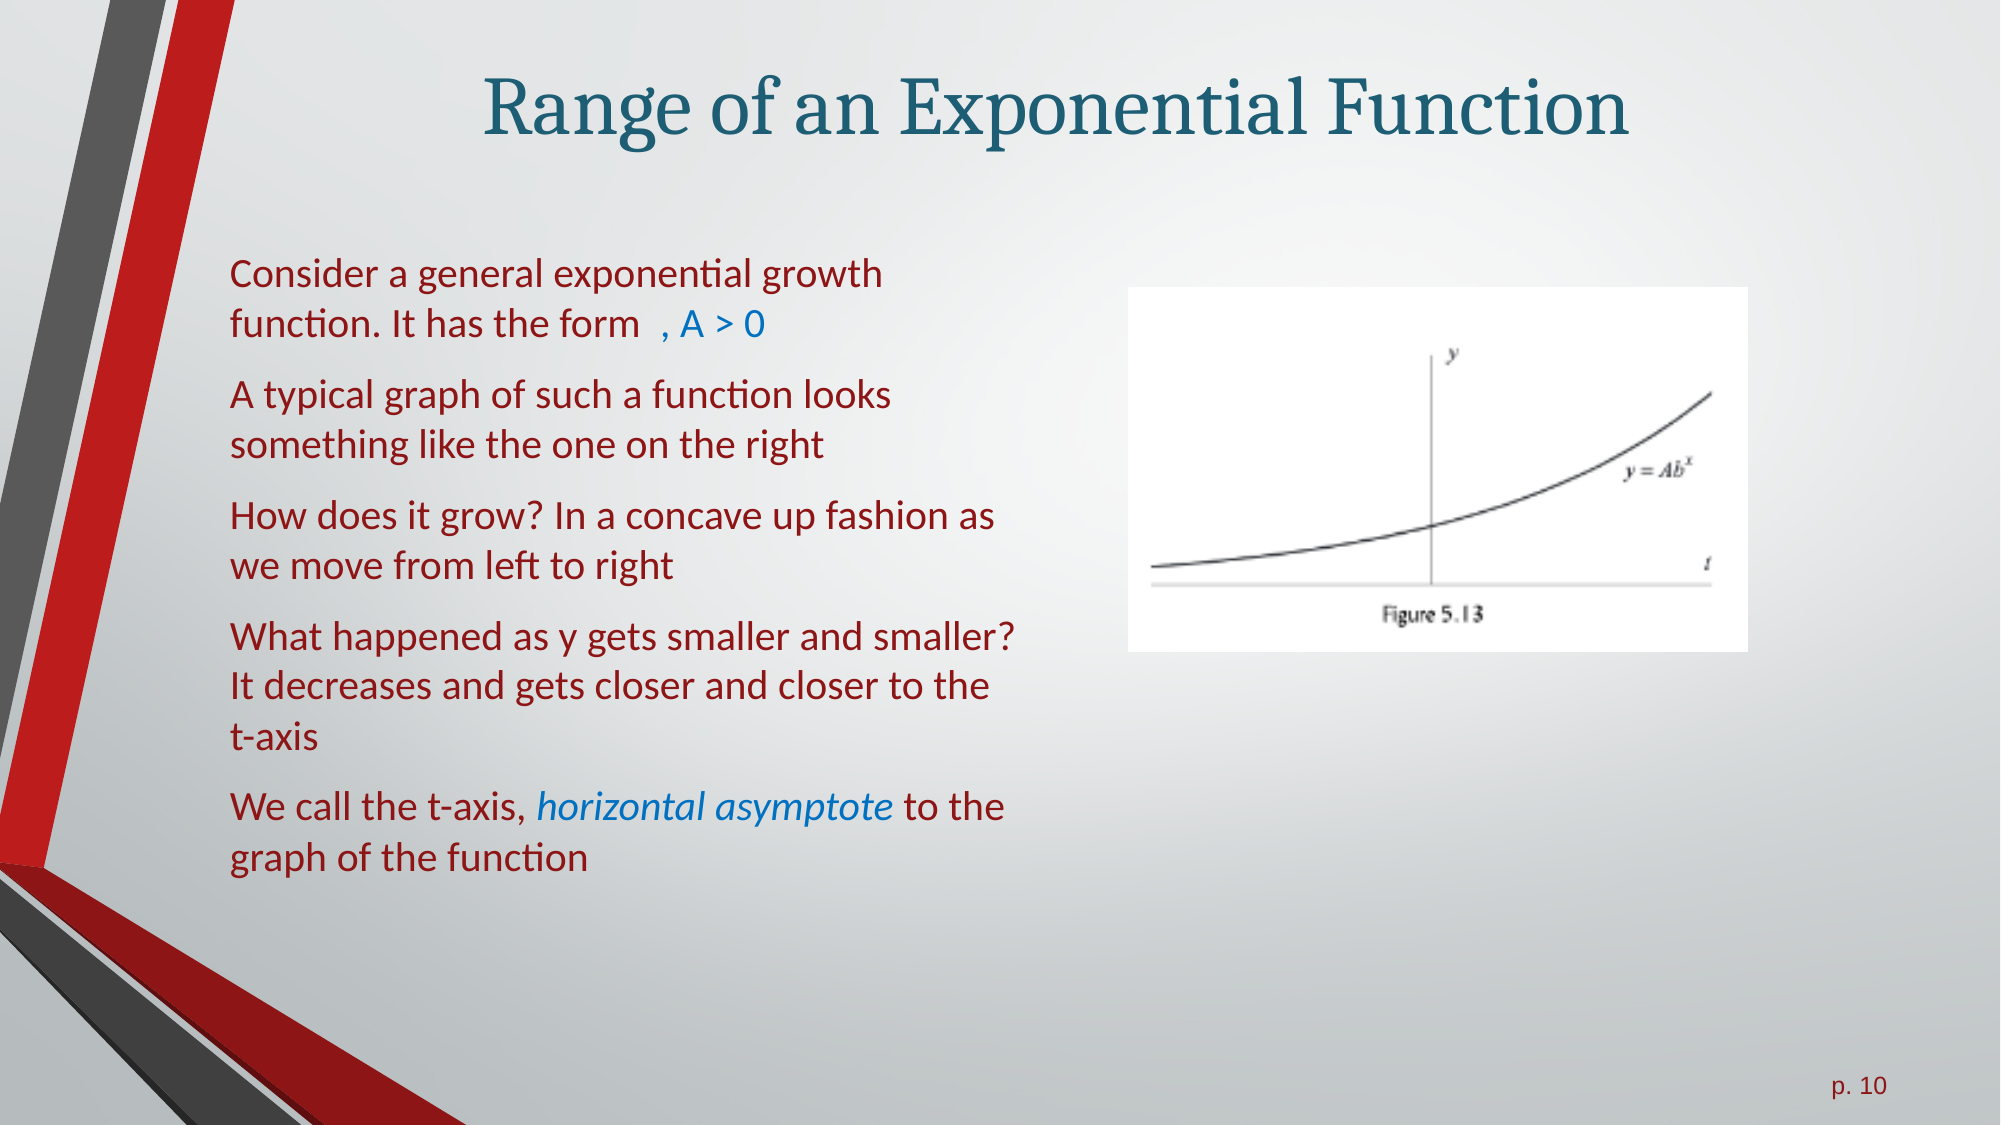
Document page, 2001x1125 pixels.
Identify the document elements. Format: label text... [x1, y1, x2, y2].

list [1128, 287, 1748, 652]
title Range of an Exponential Function [214, 39, 1900, 162]
